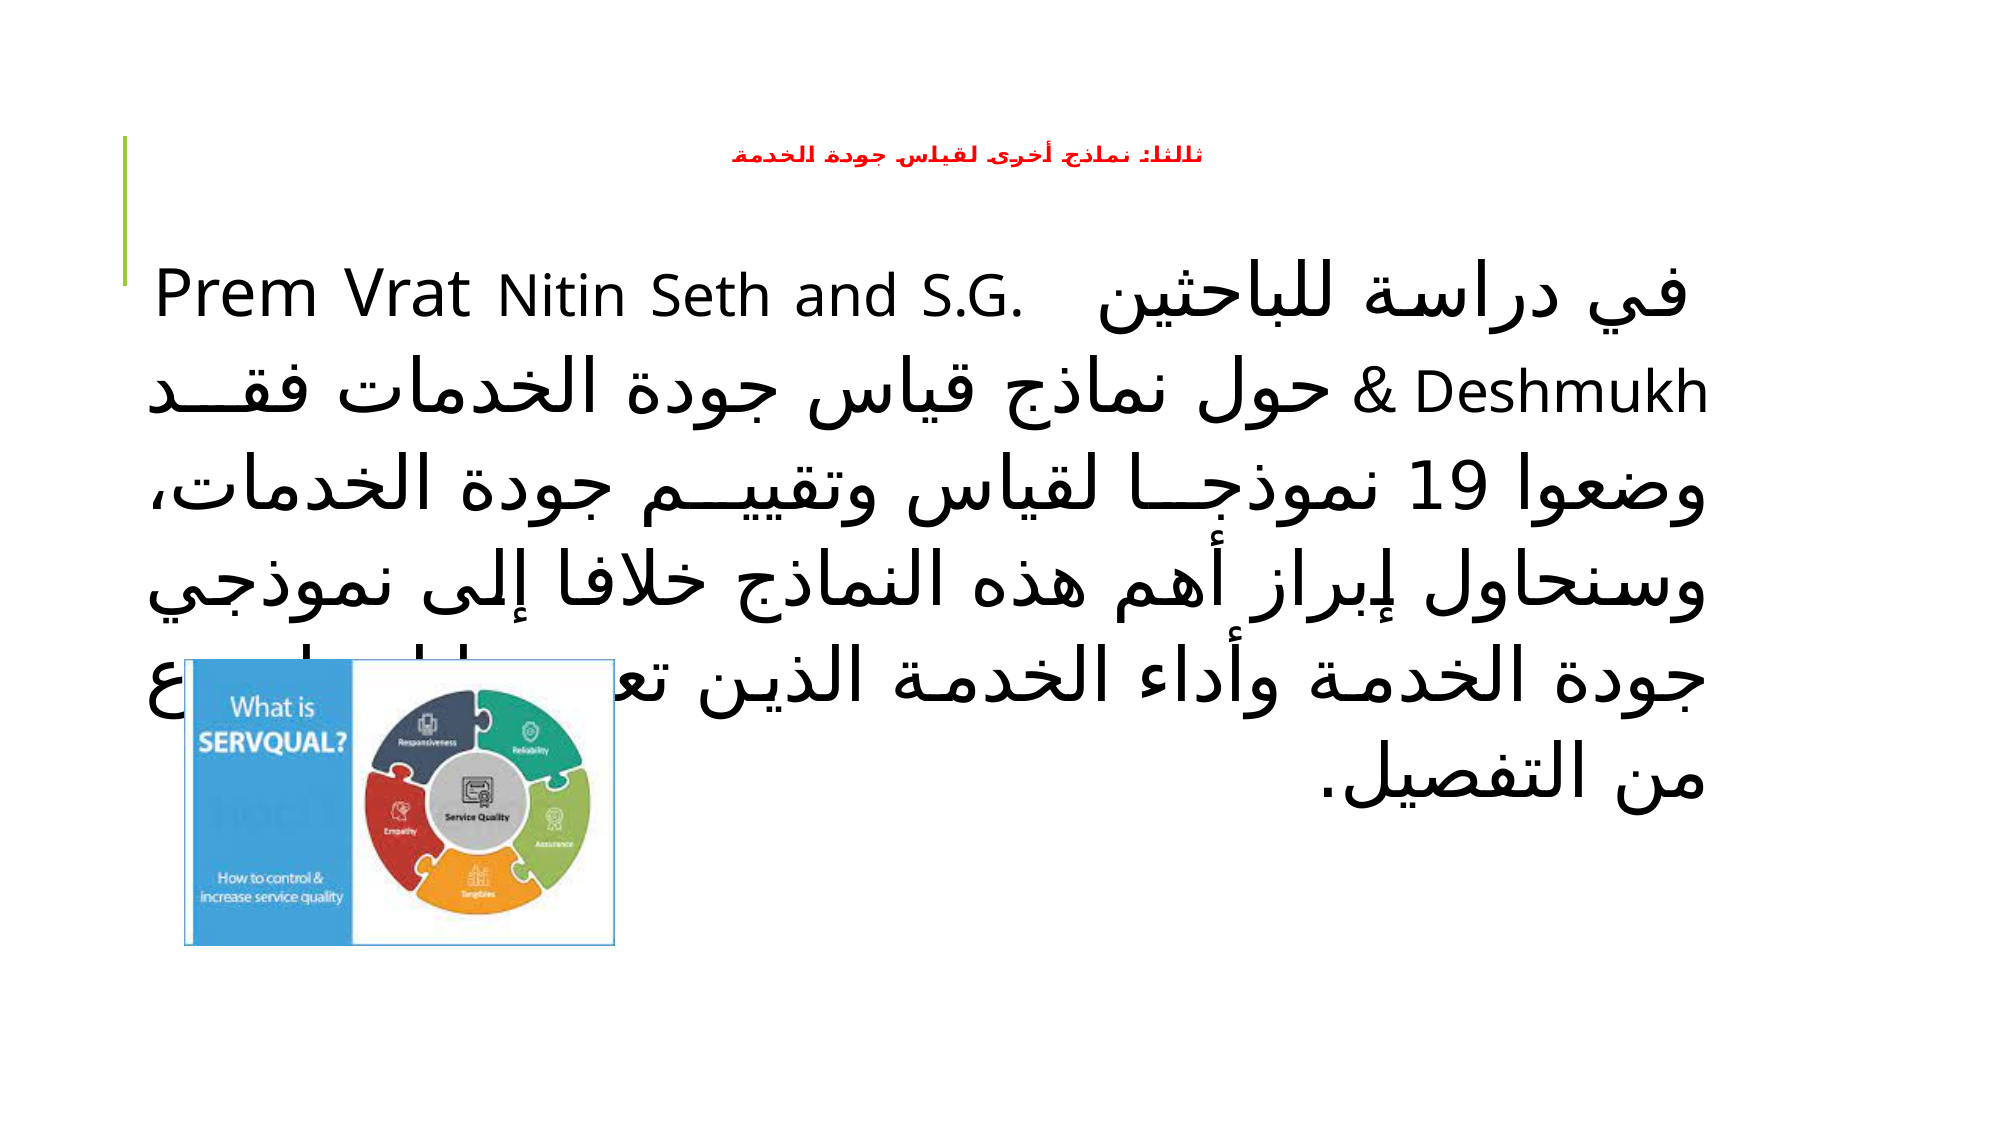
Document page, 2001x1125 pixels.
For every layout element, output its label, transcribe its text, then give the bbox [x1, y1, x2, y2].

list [184, 658, 615, 946]
list في دراسة للباحثين Prem Vrat Nitin Seth and S.G. Deshmukh & حول نماذج قياس جودة الخدمات فقد وضعوا 19 نموذجا لقياس وتقييم جودة الخدمات، وسنحاول إبراز أهم هذه النماذج خلافا إلى نموذجي جودة الخدمة وأداء الخدمة الذين تعرضنا لهما بنوع من التفصيل. [138, 227, 1733, 970]
title ثالثا: نماذج أخرى لقياس جودة الخدمة [168, 96, 1763, 204]
